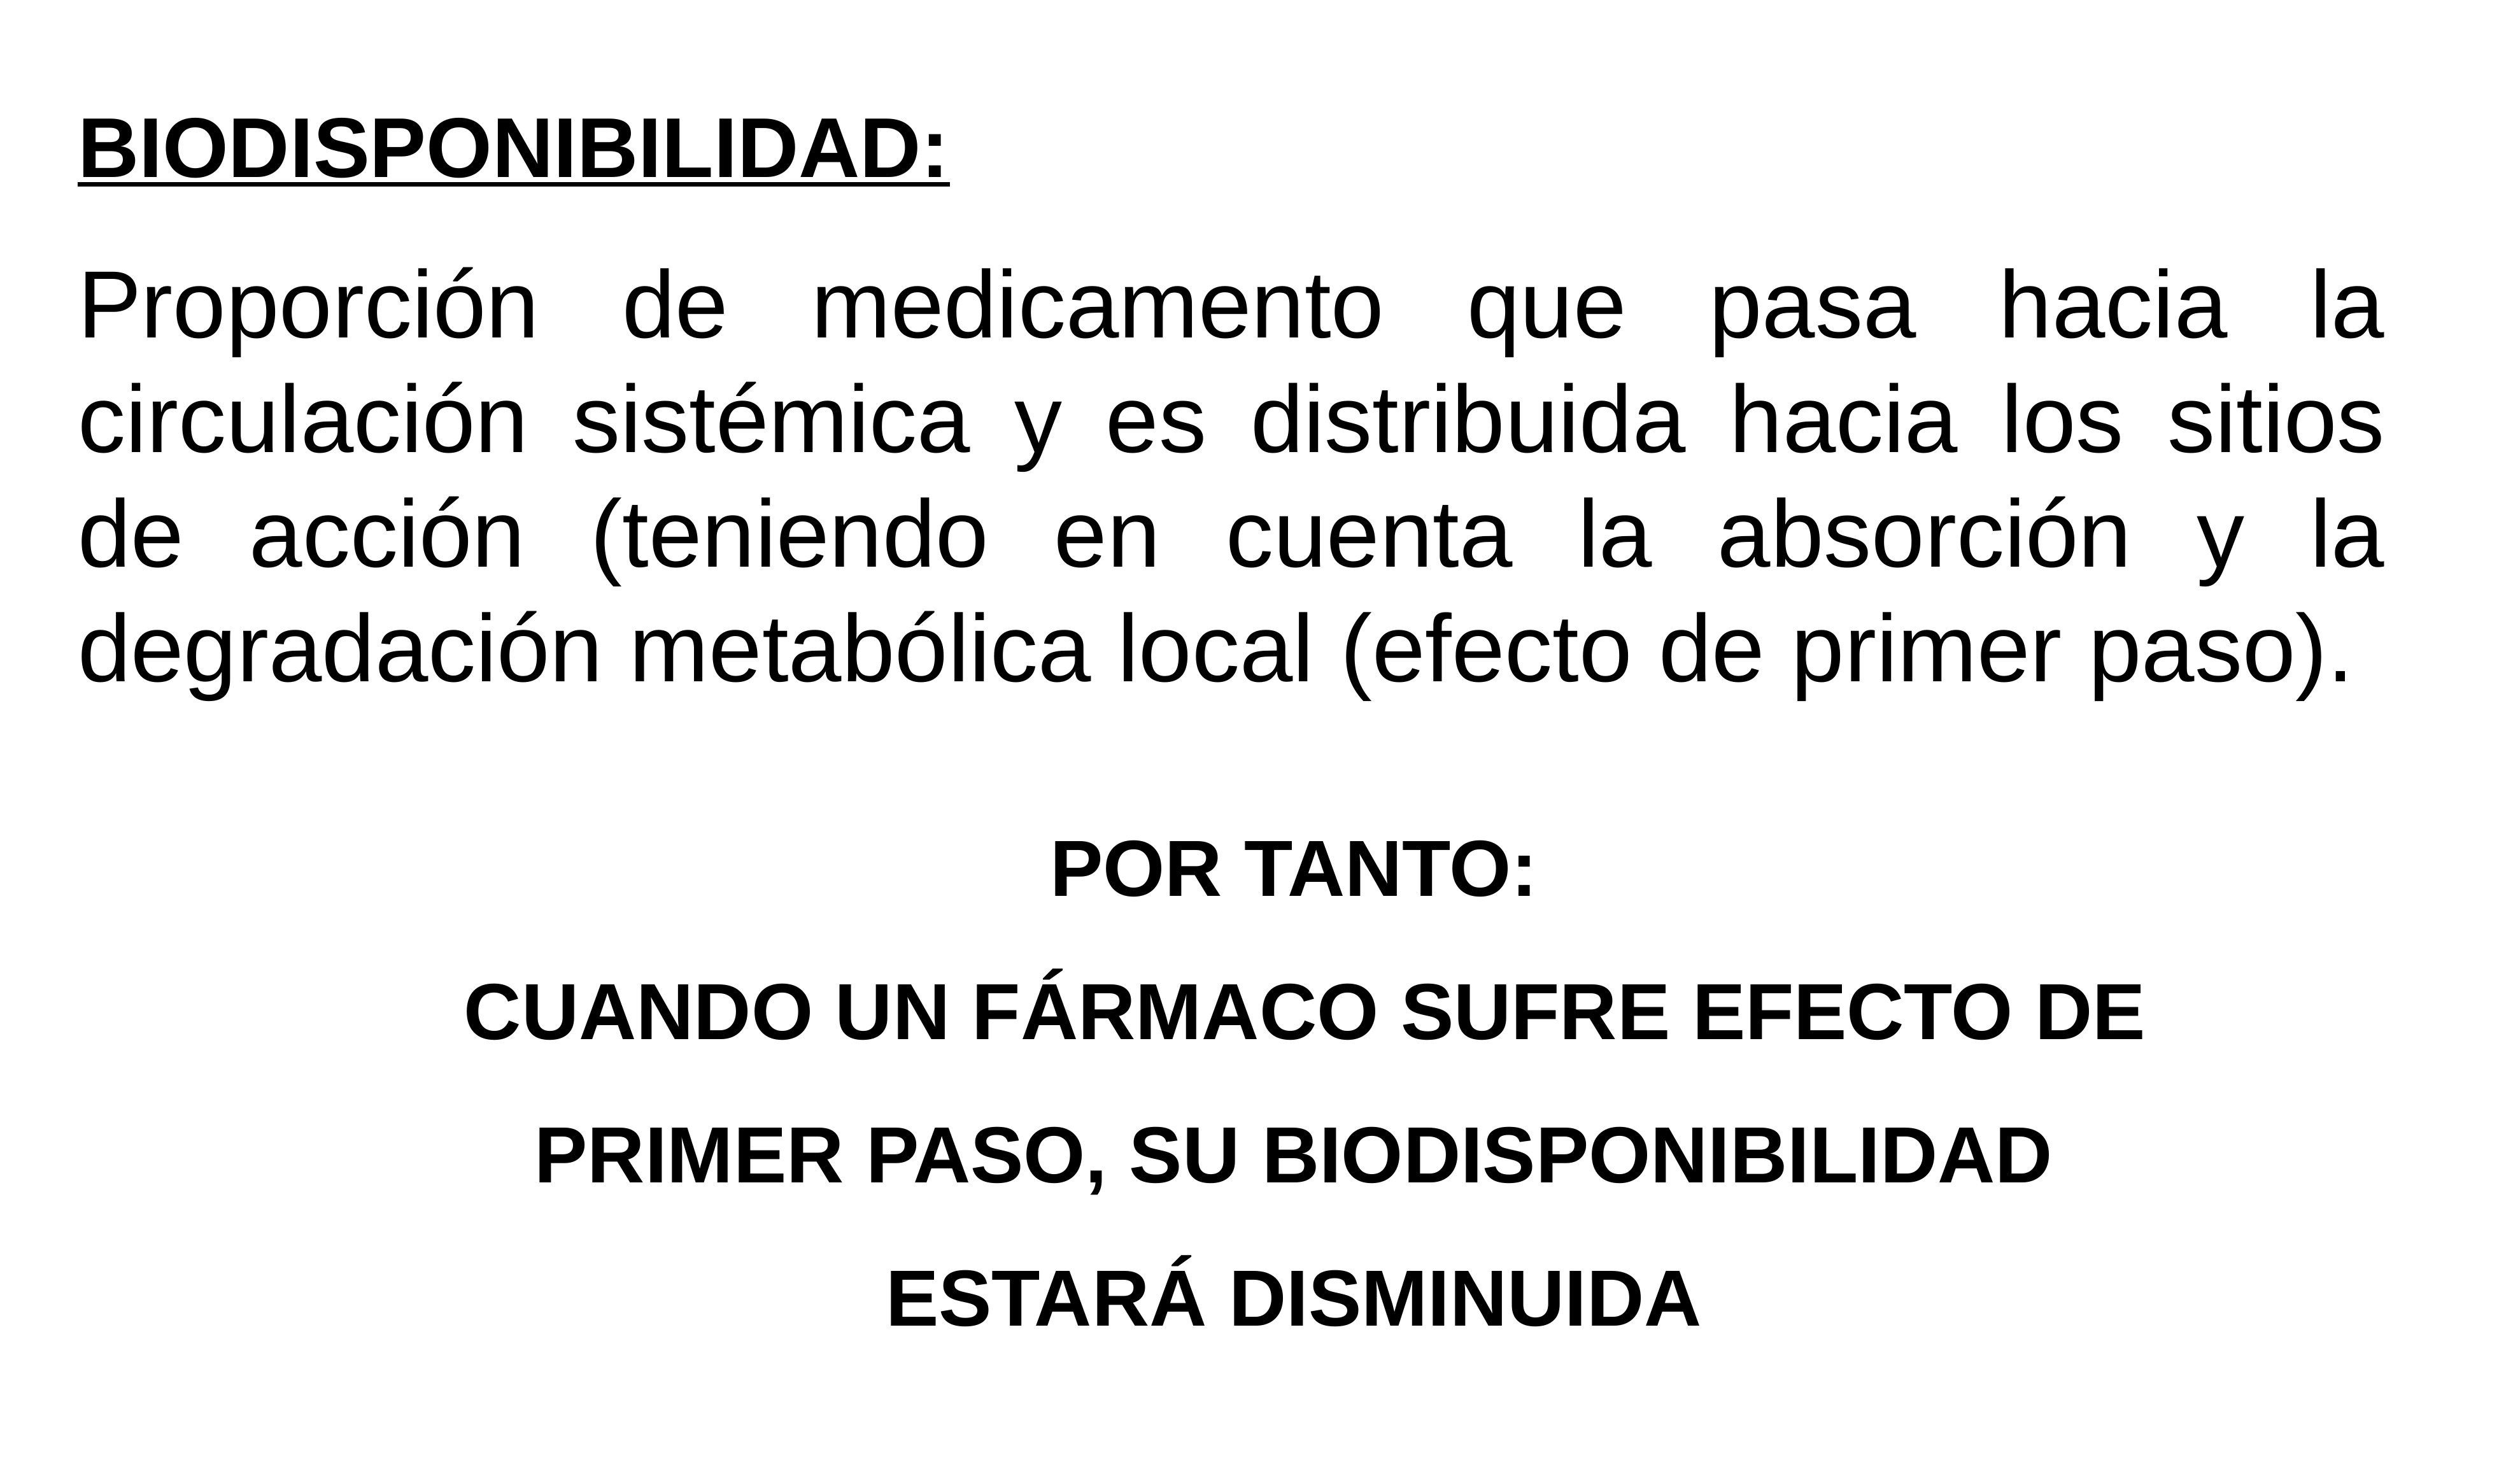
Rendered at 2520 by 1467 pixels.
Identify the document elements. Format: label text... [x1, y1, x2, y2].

text_box BIODISPONIBILIDAD: Proporción de medicamento que pasa hacia la circulación sistémica y es distribuida hacia los sitios de acción (teniendo en cuenta la absorción y la degradación metabólica local (efecto de primer paso). [58, 82, 2406, 710]
text_box POR TANTO: CUANDO UN FÁRMACO SUFRE EFECTO DE PRIMER PASO, SU BIODISPONIBILIDAD ESTARÁ DISMINUIDA [345, 759, 2243, 1352]
